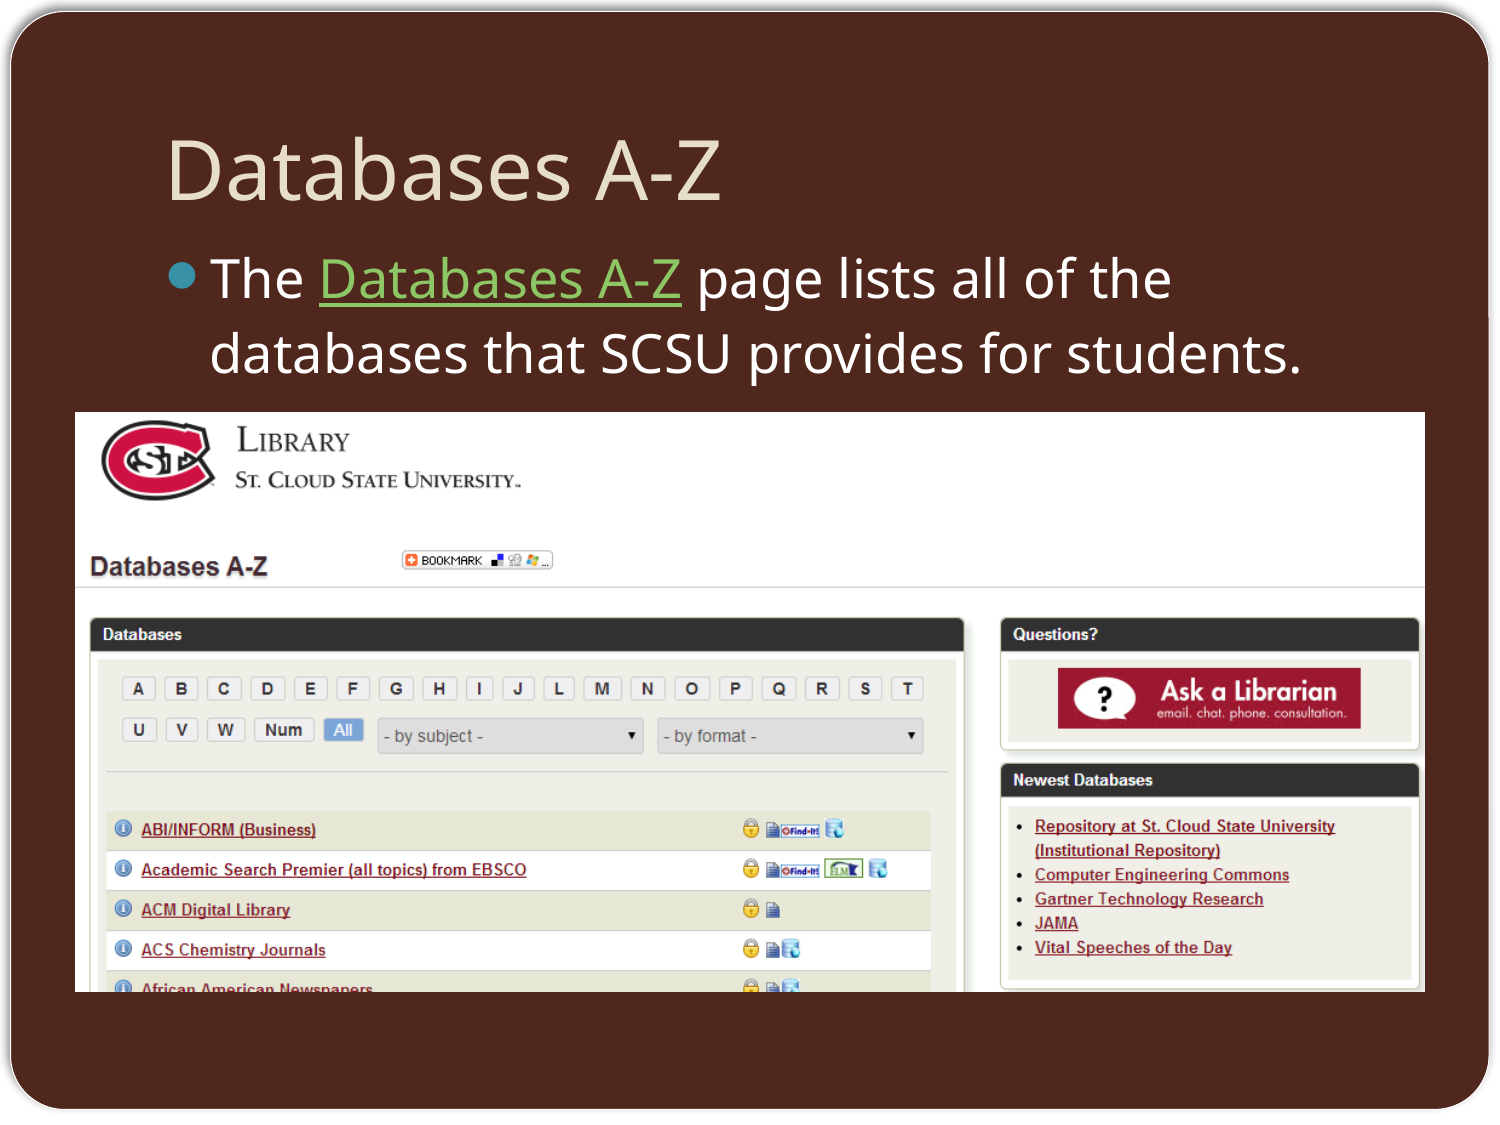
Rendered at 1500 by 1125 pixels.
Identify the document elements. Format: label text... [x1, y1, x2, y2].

list The Databases A-Z page lists all of the databases that SCSU provides for students. [150, 237, 1425, 402]
title Databases A-Z [150, 45, 1425, 233]
picture [74, 412, 1426, 992]
